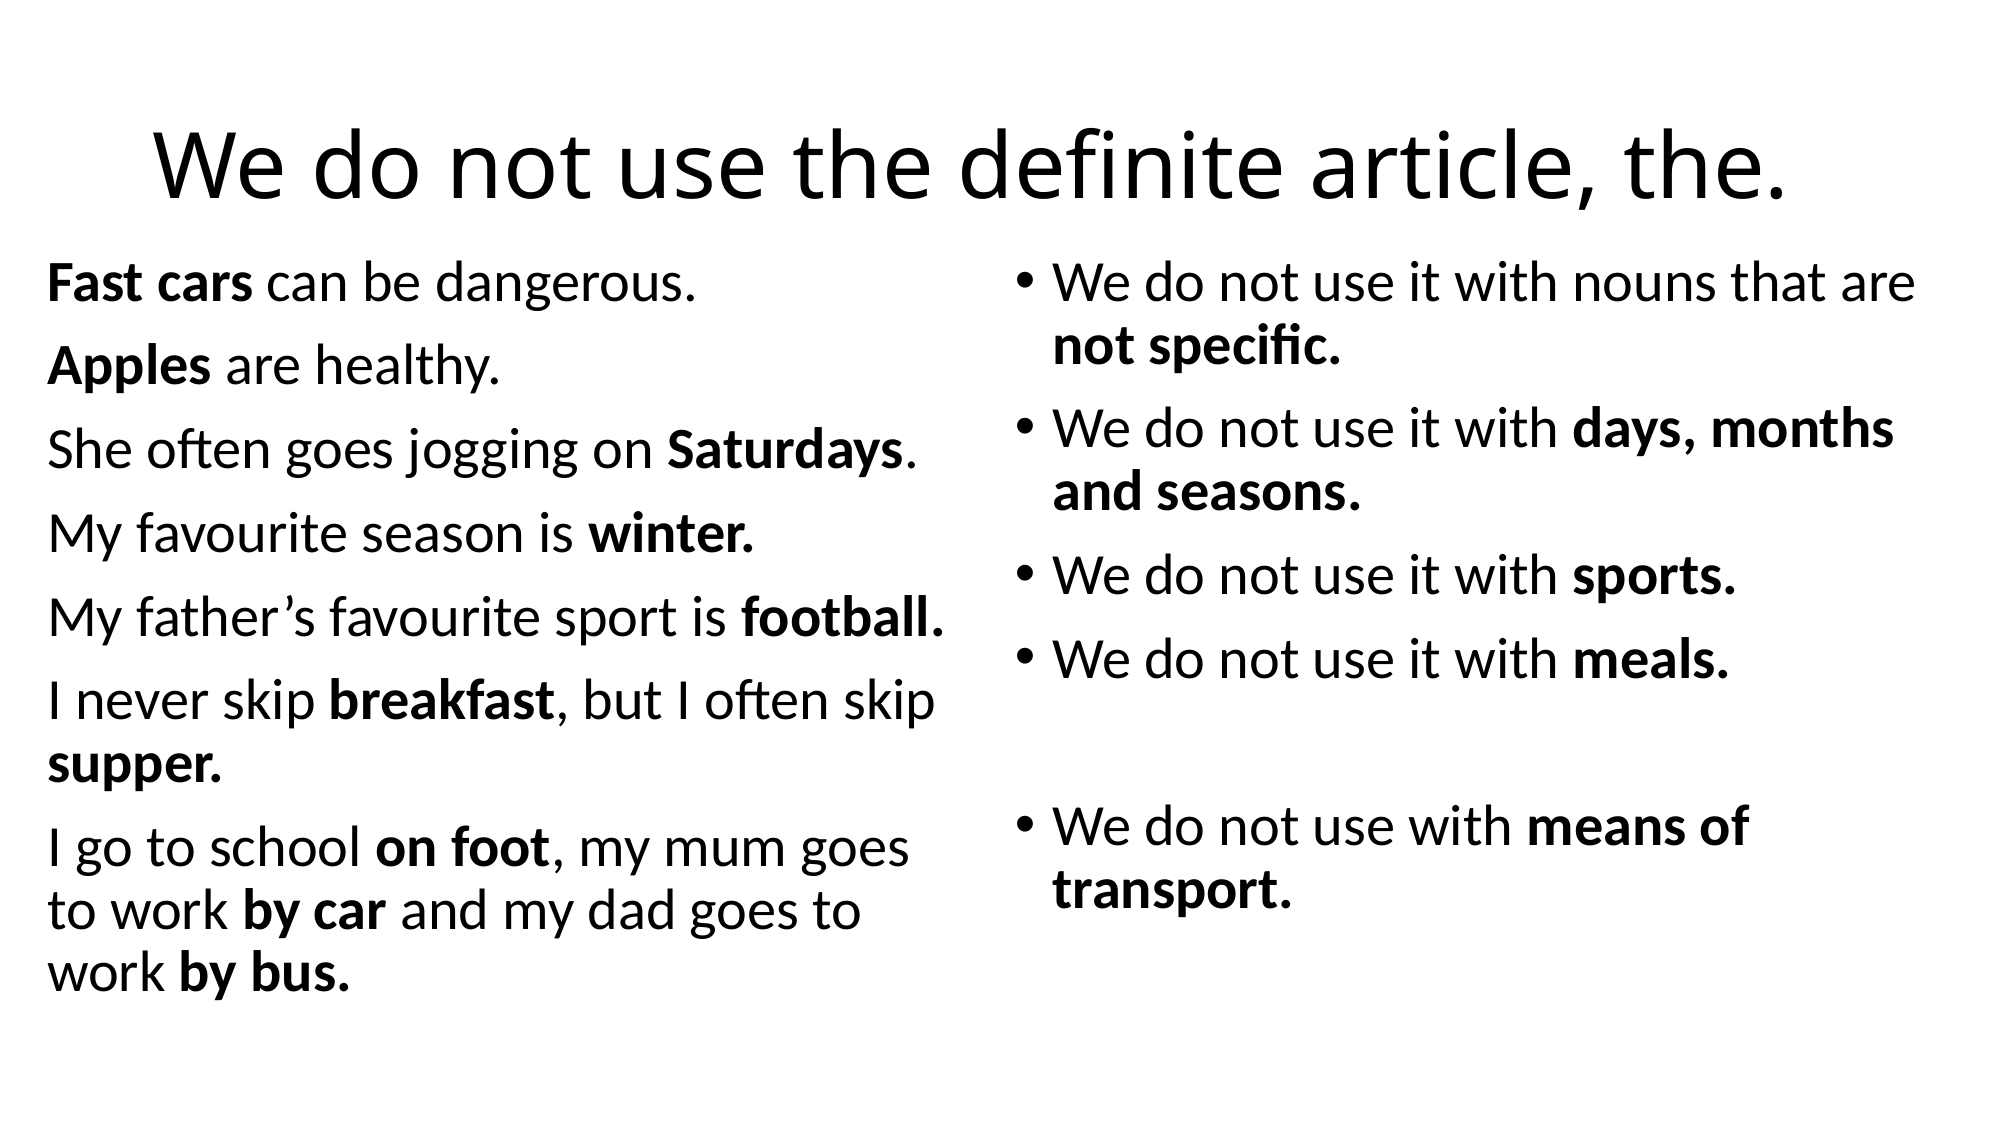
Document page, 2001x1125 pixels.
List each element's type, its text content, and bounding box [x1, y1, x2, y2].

list We do not use it with nouns that are not specific. We do not use it with days, months and seasons. We do not use it with sports. We do not use it with meals. We do not use with means of transport. [999, 243, 1964, 958]
list Fast cars can be dangerous. Apples are healthy. She often goes jogging on Saturdays. My favourite season is winter. My father’s favourite sport is football. I never skip breakfast, but I often skip supper. I go to school on foot, my mum goes to work by car and my dad goes to work by bus. [32, 243, 988, 1070]
title We do not use the definite article, the. [137, 59, 1863, 278]
